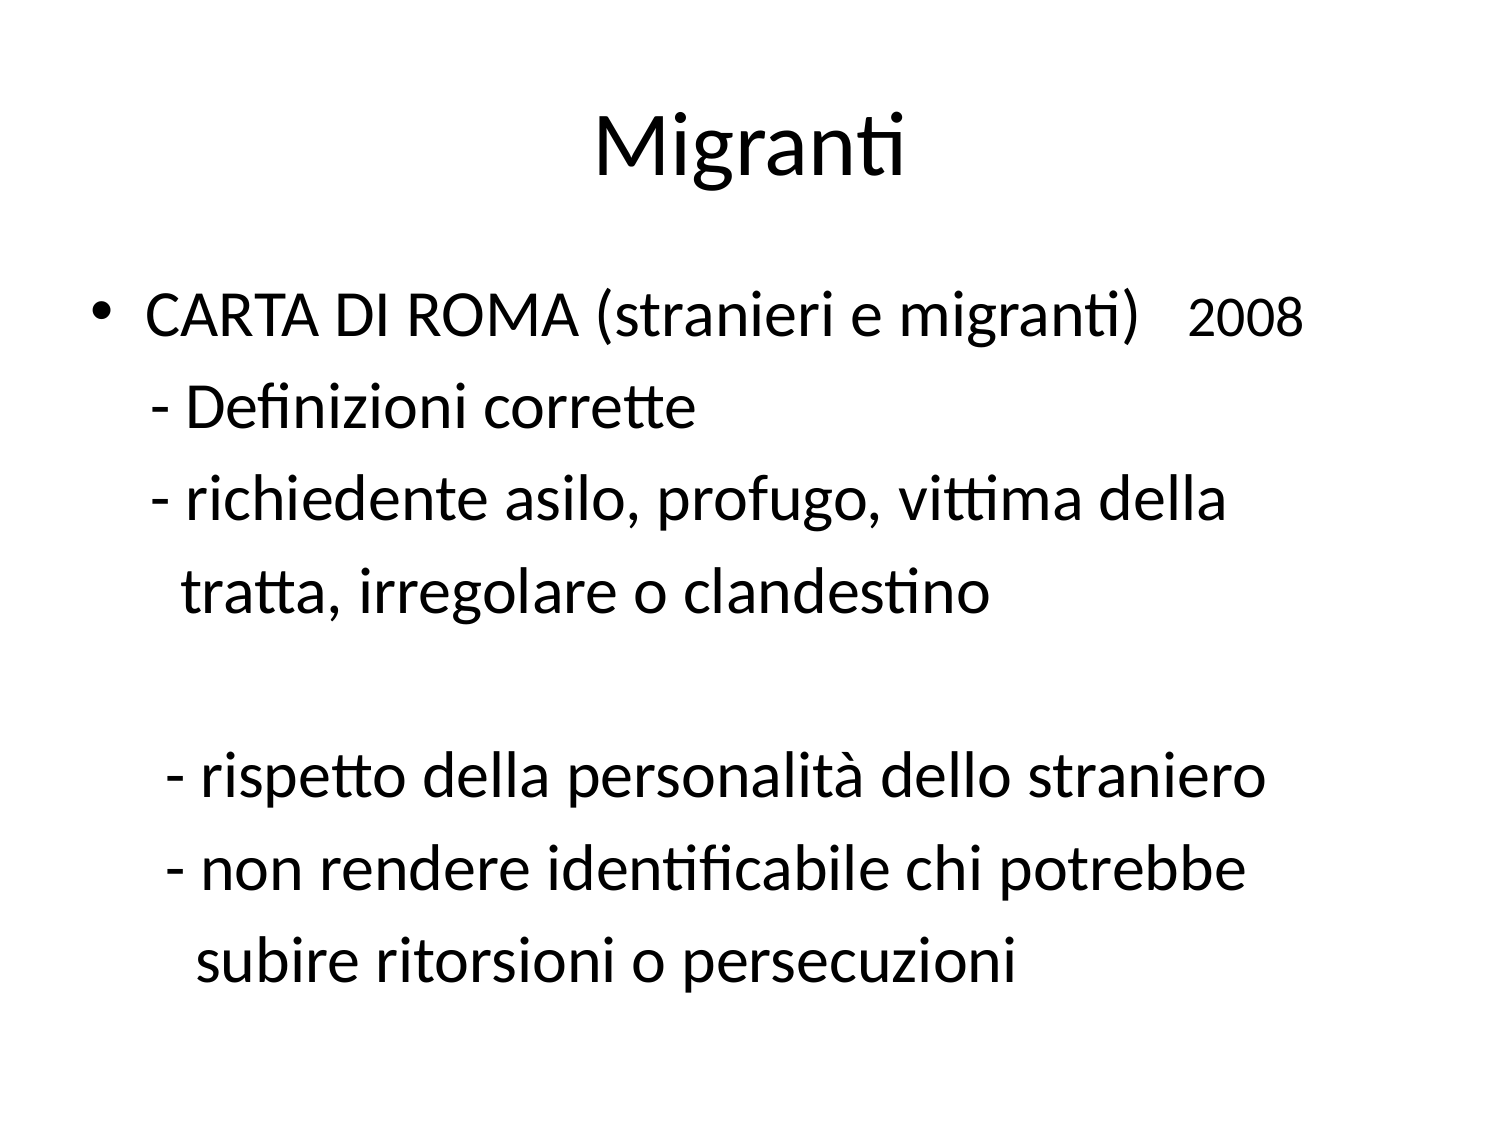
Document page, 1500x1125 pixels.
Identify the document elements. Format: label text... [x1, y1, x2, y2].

title Migranti [75, 45, 1425, 233]
list CARTA DI ROMA (stranieri e migranti) 2008 - Definizioni corrette - richiedente asilo, profugo, vittima della tratta, irregolare o clandestino - rispetto della personalità dello straniero - non rendere identificabile chi potrebbe subire ritorsioni o persecuzioni [75, 262, 1425, 1005]
